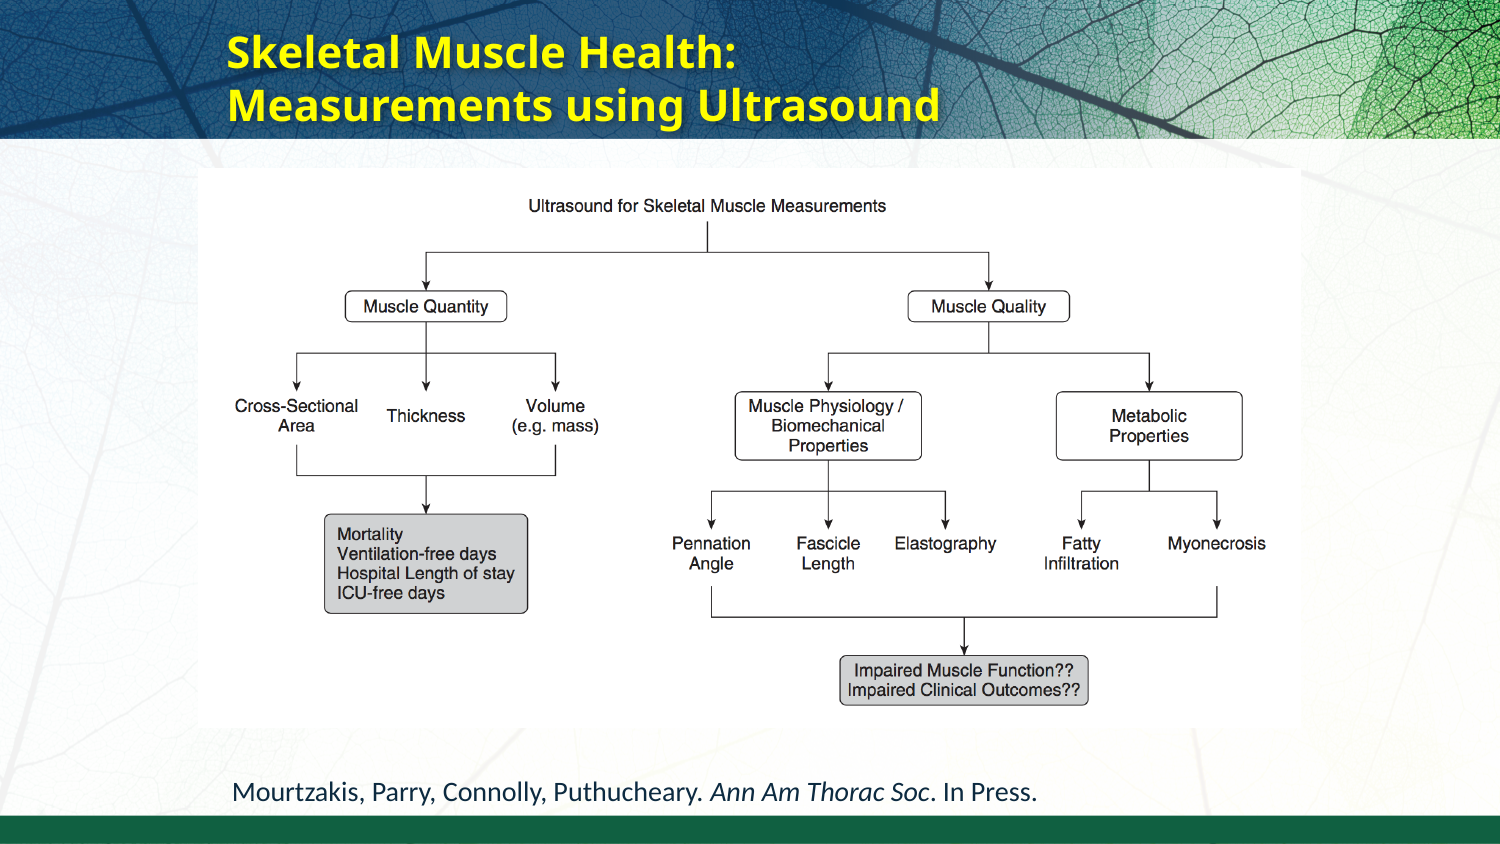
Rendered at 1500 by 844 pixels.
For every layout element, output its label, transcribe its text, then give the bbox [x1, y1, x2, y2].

text_box Mourtzakis, Parry, Connolly, Puthucheary. Ann Am Thorac Soc. In Press. [217, 765, 1054, 815]
picture [1428, 0, 1500, 138]
title Skeletal Muscle Health: Measurements using Ultrasound [211, 18, 1127, 137]
text_box [1357, 0, 1364, 138]
picture [197, 168, 1302, 728]
